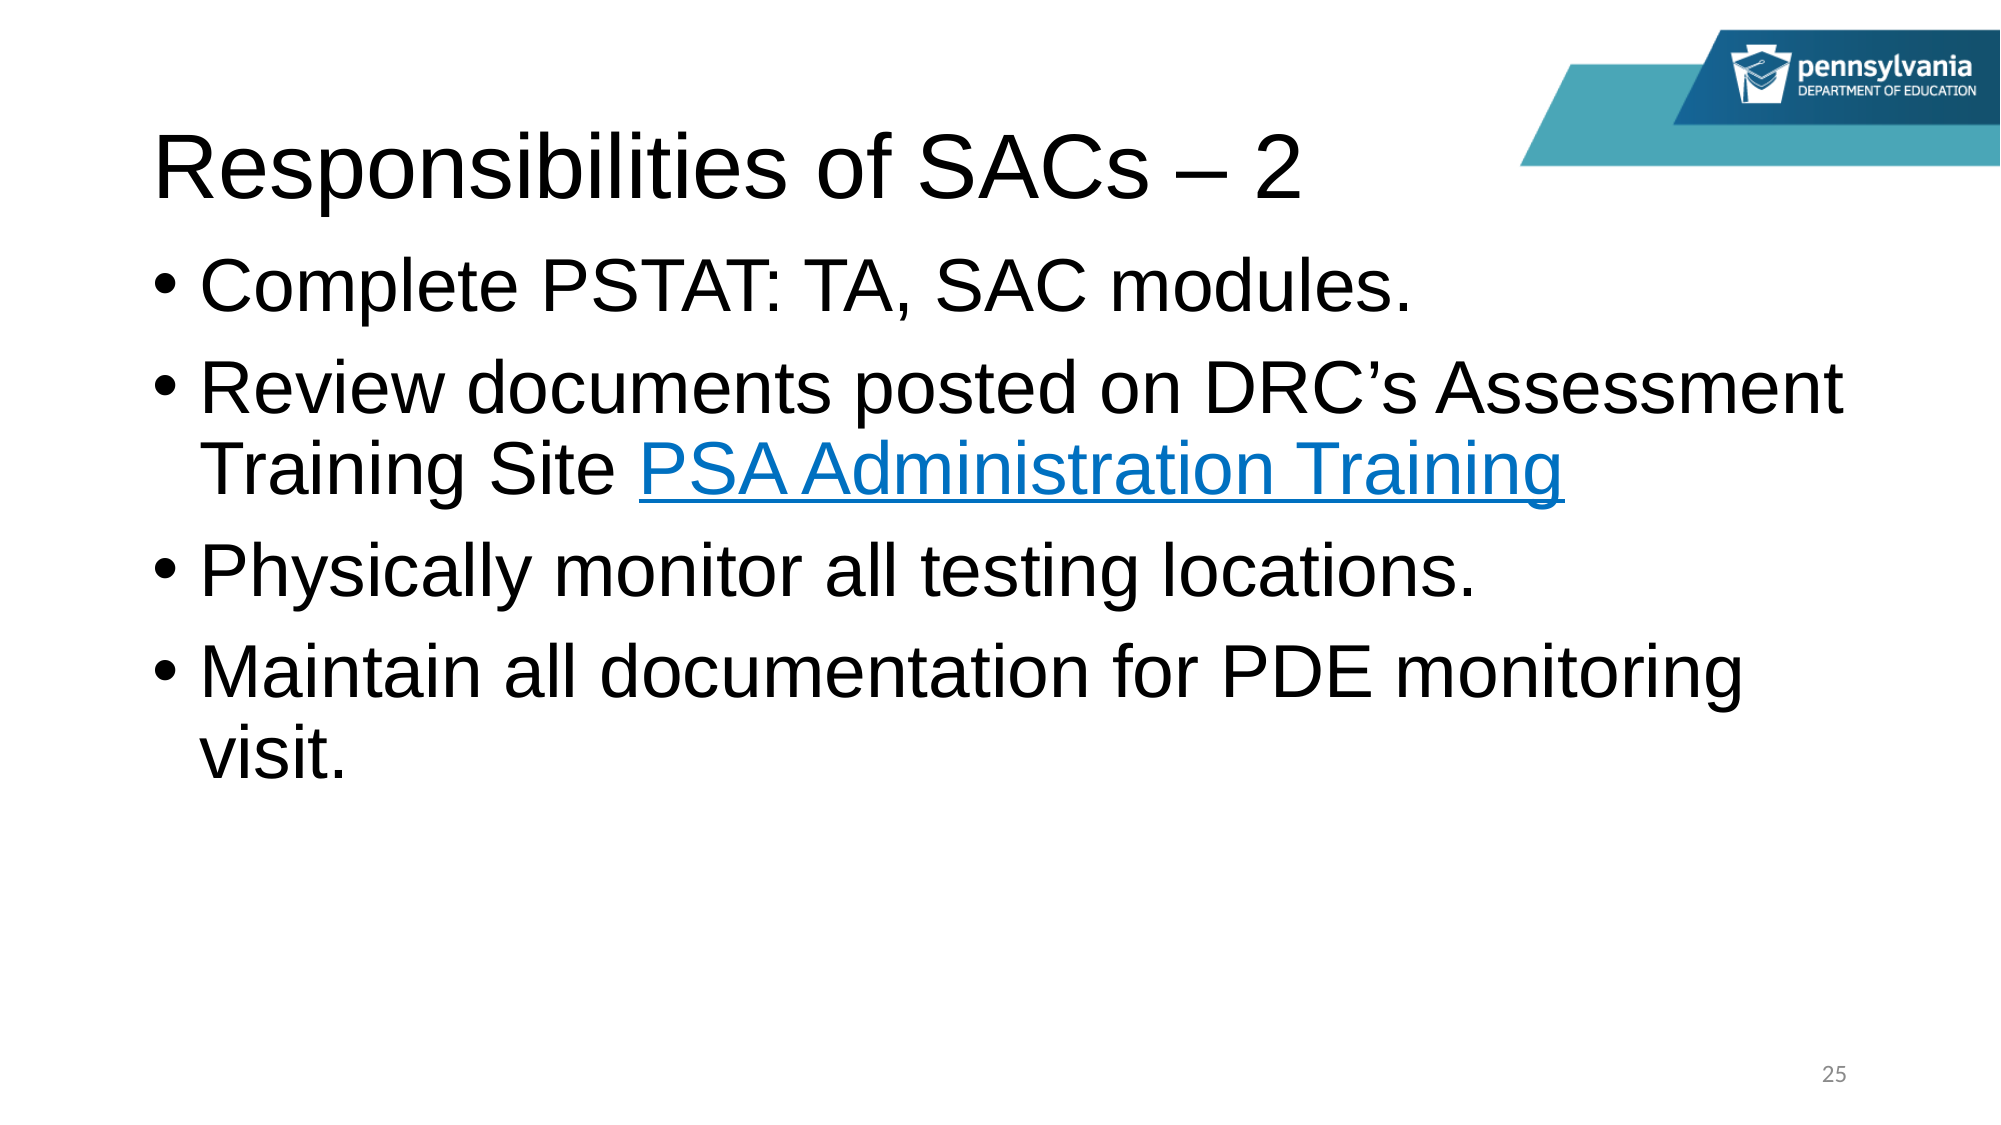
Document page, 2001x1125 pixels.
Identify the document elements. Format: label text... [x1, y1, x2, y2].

title Responsibilities of SACs – 2 [137, 59, 1863, 239]
picture [275, 0, 2000, 220]
list Complete PSTAT: TA, SAC modules. Review documents posted on DRC’s Assessment Training Site PSA Administration Training Physically monitor all testing locations. Maintain all documentation for PDE monitoring visit. [137, 239, 1863, 1014]
slide_number 25 [1412, 1042, 1863, 1103]
